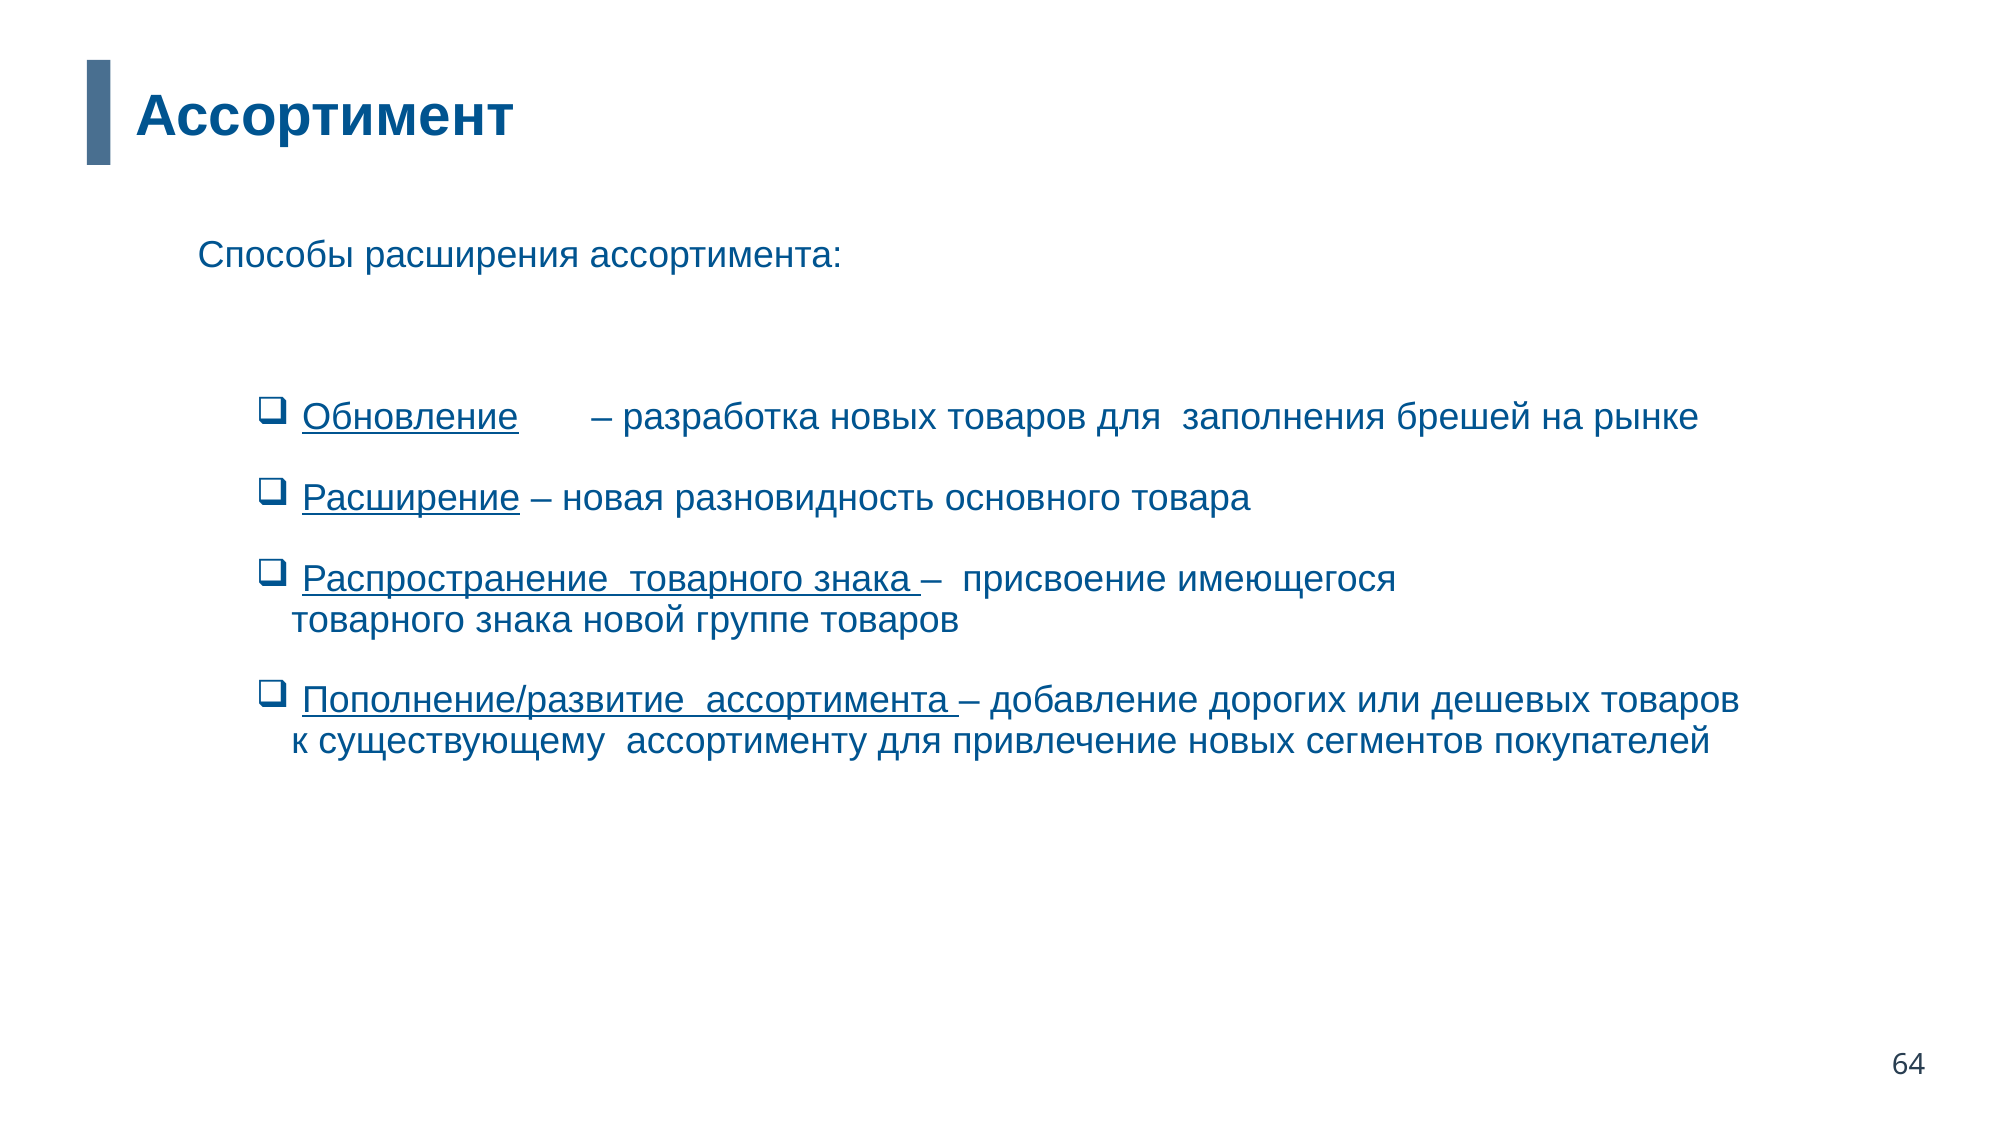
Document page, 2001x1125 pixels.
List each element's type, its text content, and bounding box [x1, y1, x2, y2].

slide_number 64 [1876, 1032, 1986, 1098]
text_box Ассортимент [120, 69, 583, 155]
text_box Способы расширения ассортимента: Обновление – разработка новых товаров для заполнения брешей на рынке Расширение – новая разновидность основного товара Распространение товарного знака – присвоение имеющегося товарного знака новой группе товаров Пополнение/развитие ассортимента – добавление дорогих или дешевых товаров к существующему ассортименту для привлечение новых сегментов покупателей [182, 228, 1760, 810]
